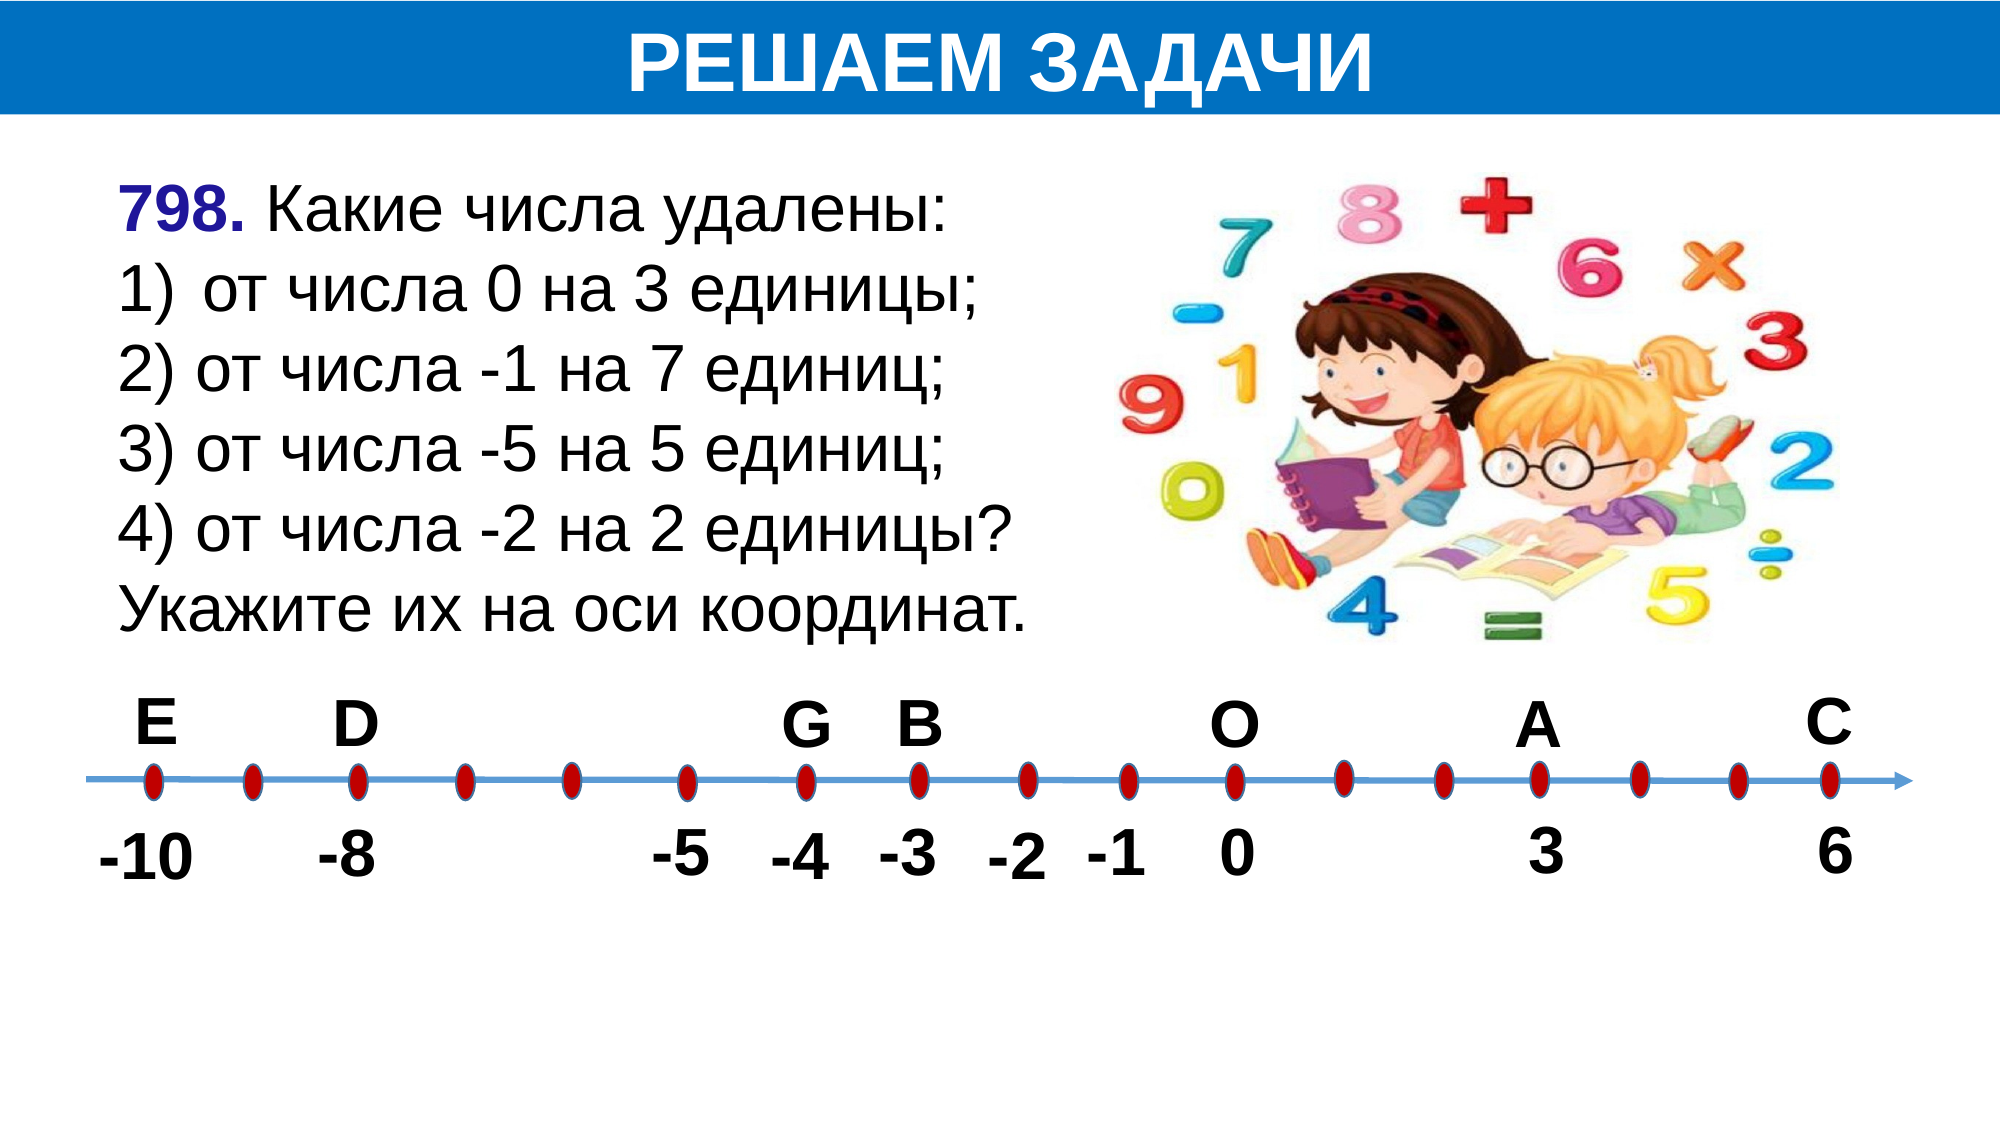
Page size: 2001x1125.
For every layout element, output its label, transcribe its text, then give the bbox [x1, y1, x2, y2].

text_box [1529, 781, 1551, 799]
text_box -2 [973, 805, 1063, 901]
text_box [1017, 781, 1039, 800]
text_box [677, 764, 698, 779]
text_box [909, 768, 930, 779]
text_box А [1499, 673, 1591, 769]
text_box [561, 761, 583, 779]
text_box C [1790, 670, 1882, 766]
text_box [1629, 781, 1651, 799]
text_box [1819, 766, 1841, 779]
text_box [143, 766, 165, 779]
text_box 3 [1514, 799, 1581, 895]
text_box -1 [1072, 801, 1162, 897]
text_box [1433, 761, 1455, 779]
text_box [455, 763, 476, 779]
text_box [1728, 781, 1750, 801]
text_box -3 [863, 801, 953, 897]
text_box -5 [636, 801, 726, 897]
text_box E [119, 670, 212, 766]
text_box [1118, 781, 1140, 801]
text_box [242, 763, 264, 779]
text_box [1017, 761, 1039, 779]
text_box 6 [1802, 799, 1870, 895]
text_box [348, 767, 369, 779]
text_box G [766, 672, 861, 768]
text_box [1224, 781, 1246, 801]
text_box [1629, 760, 1651, 779]
text_box [795, 781, 817, 802]
text_box -8 [302, 802, 392, 897]
text_box [677, 781, 698, 801]
text_box 798. Какие числа удалены: от числа 0 на 3 единицы; 2) от числа -1 на 7 единиц; 3) от числа -5 на 5 единиц; 4) от числа -2 на 2 единицы? Укажите их на оси координат. [102, 157, 1060, 652]
text_box [242, 781, 264, 802]
text_box [347, 781, 369, 802]
text_box [1118, 762, 1140, 779]
text_box [1819, 781, 1841, 799]
text_box В [882, 672, 974, 768]
text_box 0 [1204, 801, 1277, 897]
text_box [1433, 781, 1455, 800]
text_box [143, 781, 165, 802]
text_box [909, 781, 930, 800]
text_box [1529, 769, 1551, 779]
text_box [455, 781, 476, 802]
text_box РЕШАЕМ ЗАДАЧИ [0, 0, 2000, 115]
text_box [1225, 769, 1246, 779]
picture [1114, 172, 1840, 646]
text_box D [317, 672, 410, 767]
text_box -4 [756, 805, 846, 901]
text_box -10 [83, 805, 210, 901]
text_box [561, 781, 583, 800]
text_box О [1195, 673, 1287, 769]
text_box [1333, 781, 1355, 798]
text_box [1333, 759, 1355, 779]
text_box [796, 768, 817, 779]
text_box [1728, 762, 1749, 779]
